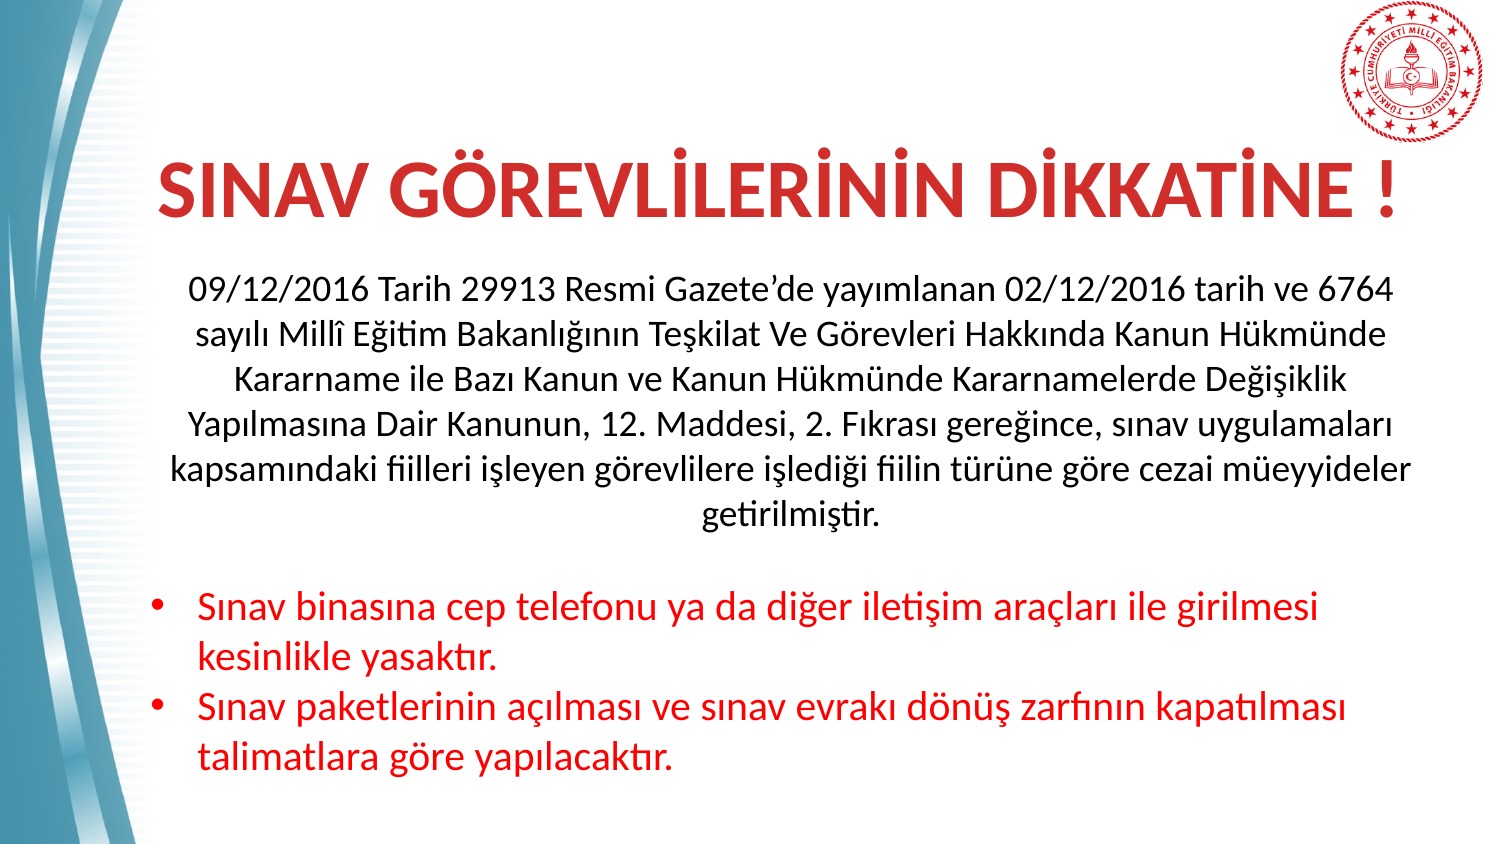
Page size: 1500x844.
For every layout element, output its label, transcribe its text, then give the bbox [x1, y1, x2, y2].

text_box SINAV GÖREVLİLERİNİN DİKKATİNE ! [88, 126, 1471, 242]
picture [0, 0, 916, 844]
picture [1340, 0, 1483, 143]
text_box 09/12/2016 Tarih 29913 Resmi Gazete’de yayımlanan 02/12/2016 tarih ve 6764 sayılı Millî Eğitim Bakanlığının Teşkilat Ve Görevleri Hakkında Kanun Hükmünde Kararname ile Bazı Kanun ve Kanun Hükmünde Kararnamelerde Değişiklik Yapılmasına Dair Kanunun, 12. Maddesi, 2. Fıkrası gereğince, sınav uygulamaları kapsamındaki fiilleri işleyen görevlilere işlediği fiilin türüne göre cezai müeyyideler getirilmiştir. Sınav binasına cep telefonu ya da diğer iletişim araçları ile girilmesi kesinlikle yasaktır. Sınav paketlerinin açılması ve sınav evrakı dönüş zarfının kapatılması talimatlara göre yapılacaktır. [135, 256, 1447, 787]
